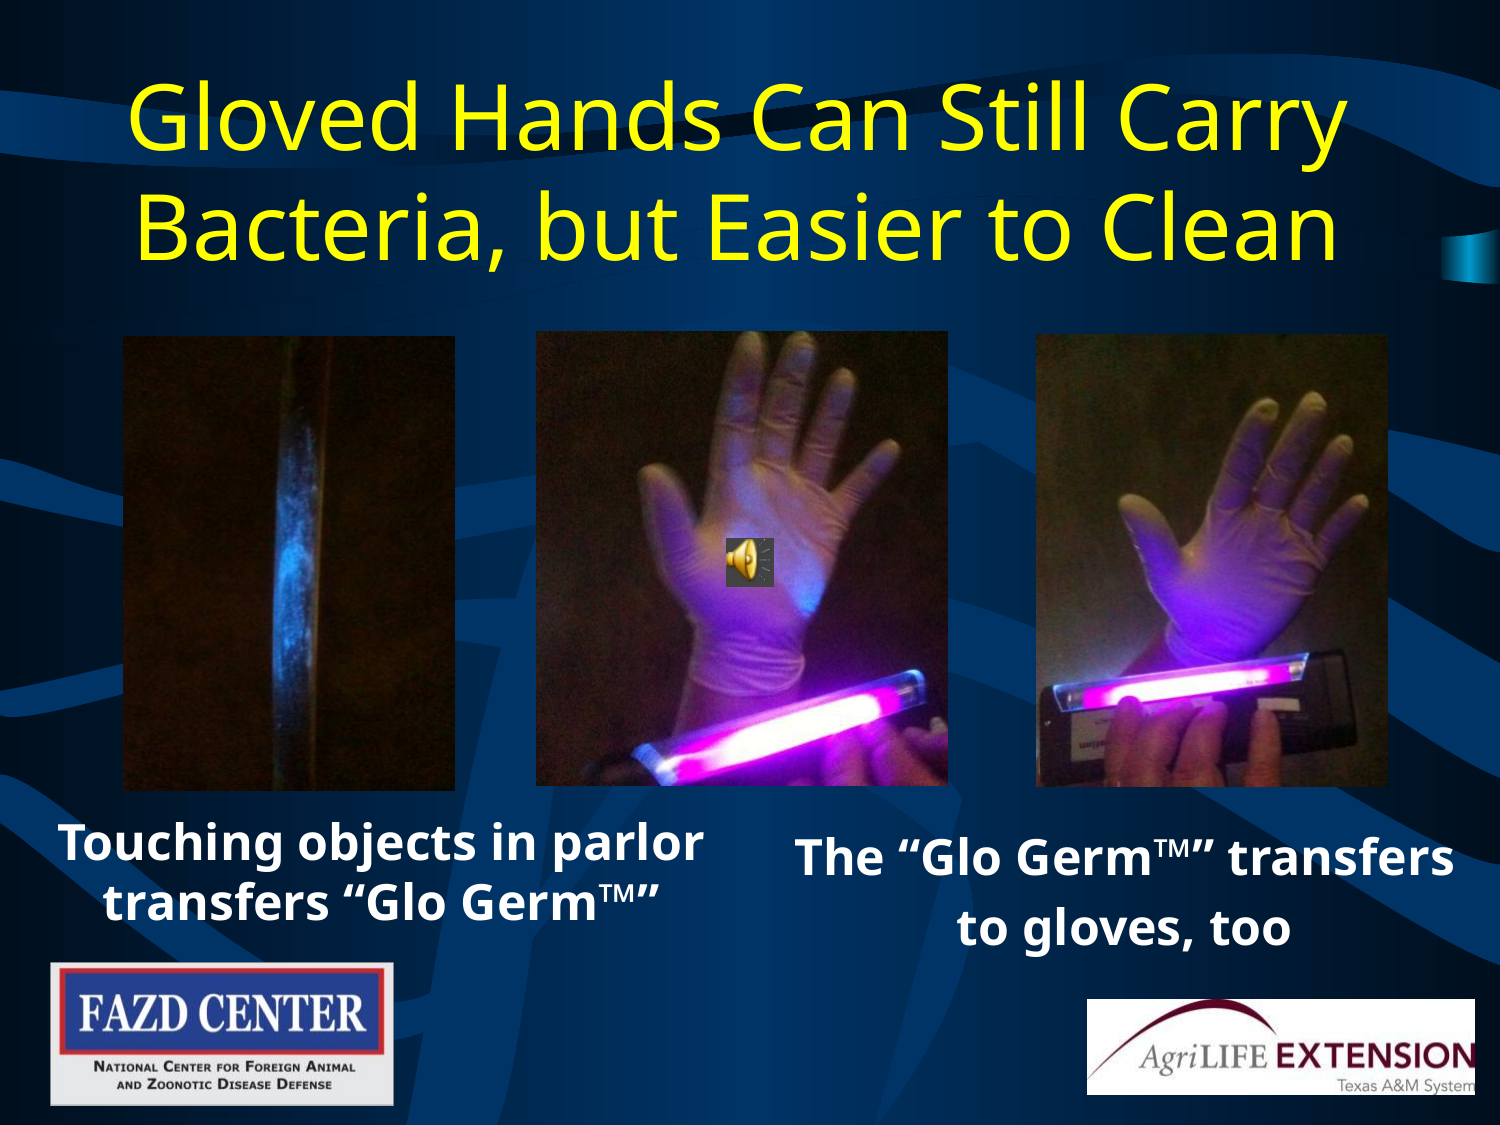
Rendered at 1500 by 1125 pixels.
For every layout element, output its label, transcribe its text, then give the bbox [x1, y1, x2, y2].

list The “Glo Germ™” transfers to gloves, too [774, 799, 1476, 963]
picture [50, 962, 394, 1106]
picture [1035, 334, 1388, 787]
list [123, 336, 456, 791]
title Gloved Hands Can Still Carry Bacteria, but Easier to Clean [62, 74, 1413, 263]
picture [724, 537, 776, 588]
list Touching objects in parlor transfers “Glo Germ™” [37, 787, 726, 938]
picture [1087, 999, 1475, 1095]
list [535, 324, 948, 787]
